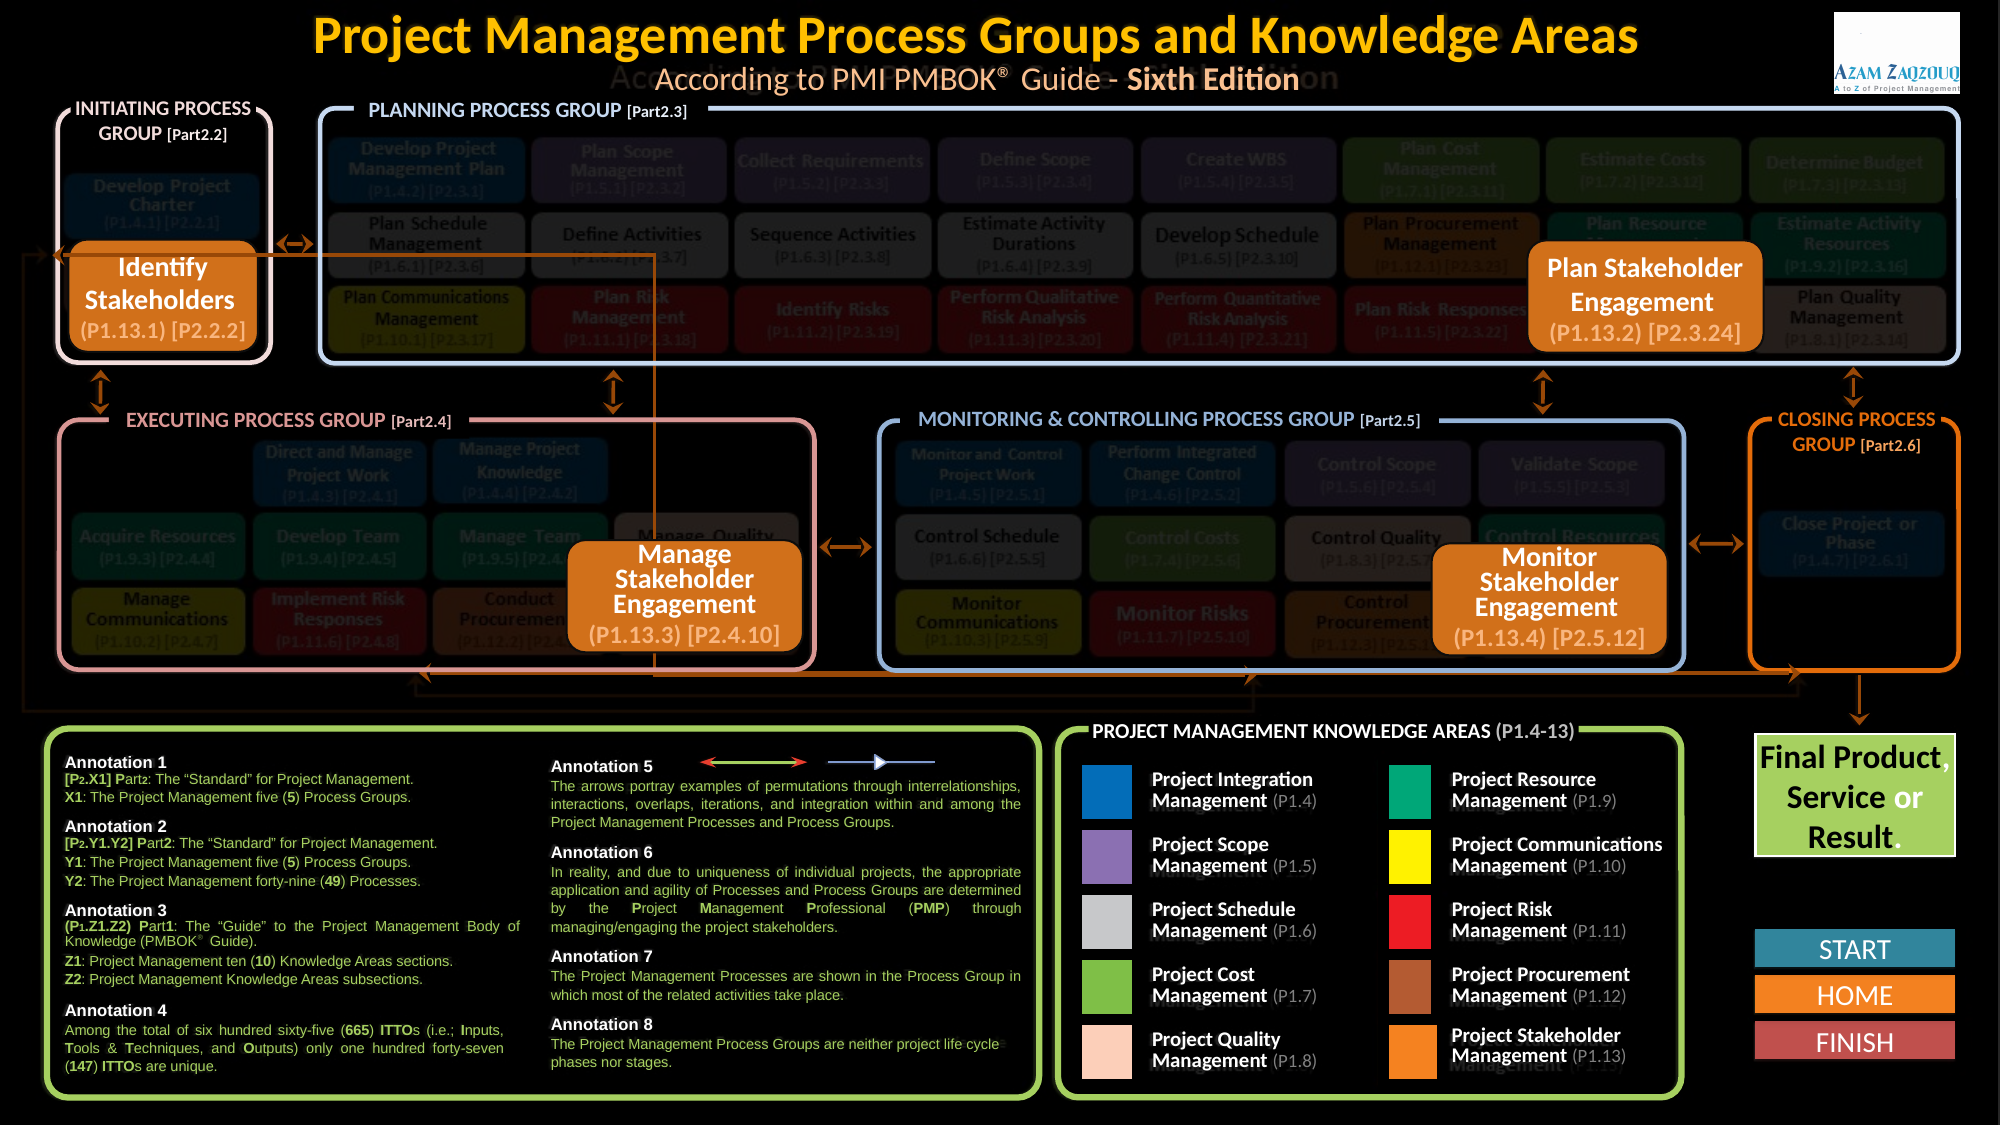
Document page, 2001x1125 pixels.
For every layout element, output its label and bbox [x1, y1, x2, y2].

picture [0, 0, 1998, 1125]
text_box [36, 728, 1040, 1098]
text_box [1075, 756, 1668, 1087]
text_box [52, 255, 1860, 726]
